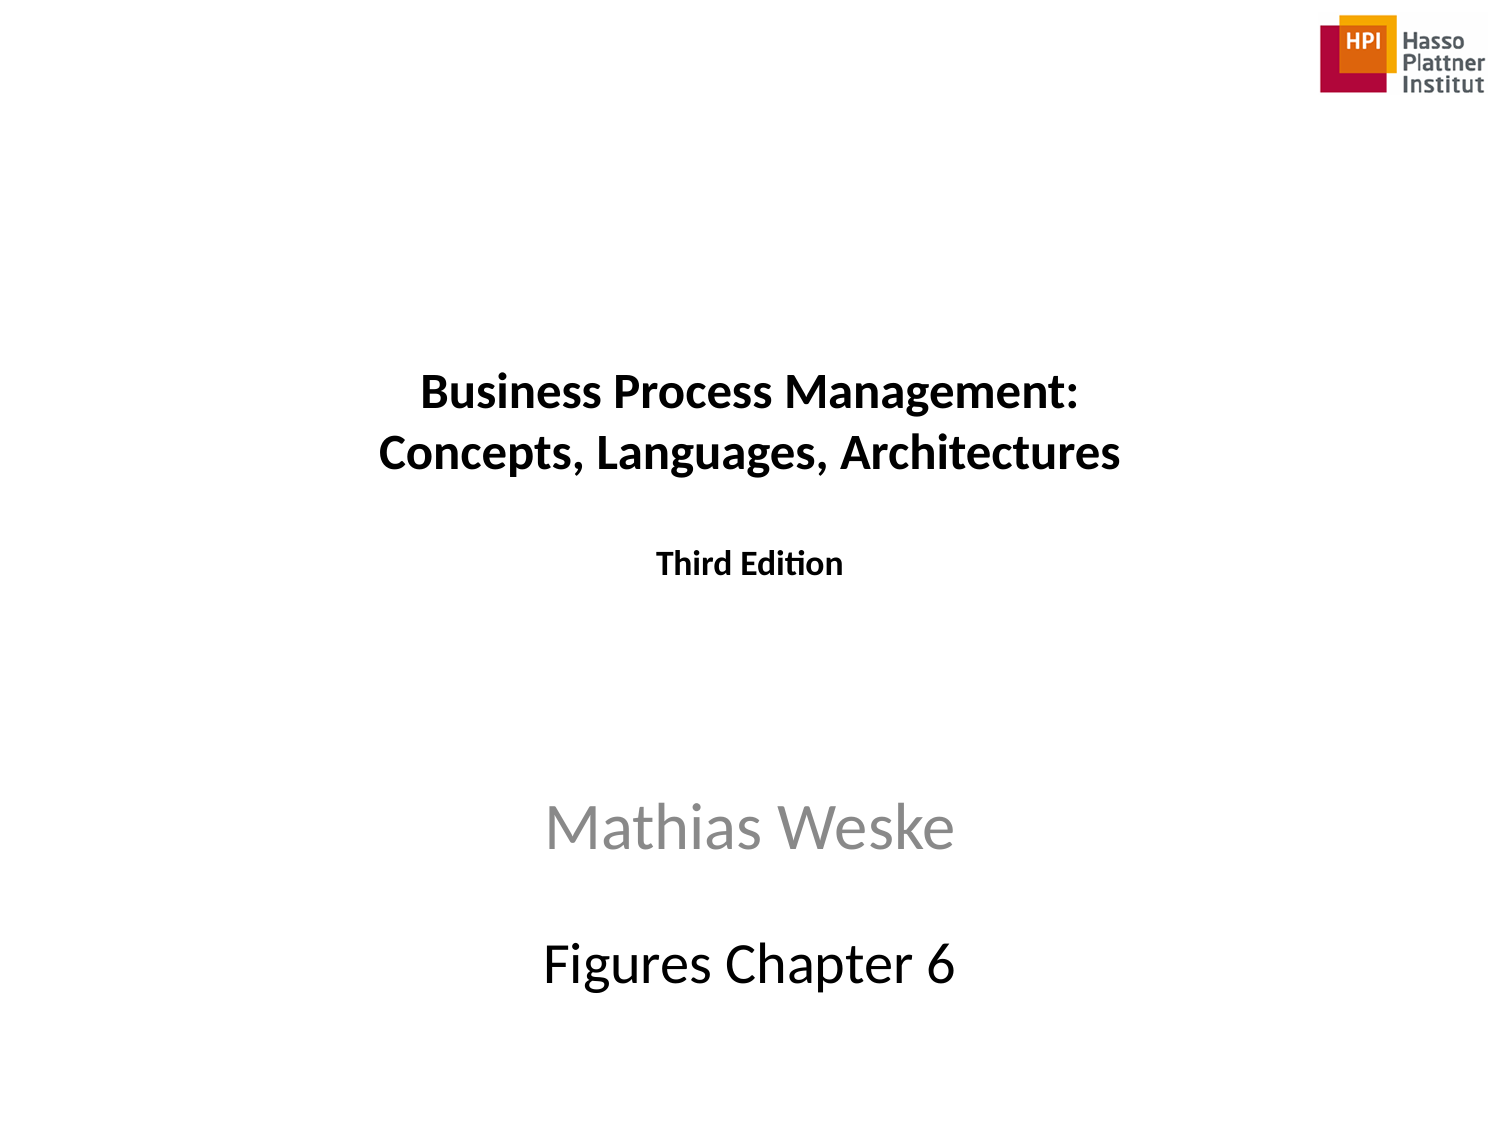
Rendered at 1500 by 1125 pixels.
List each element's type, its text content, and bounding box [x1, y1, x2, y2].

picture [1318, 12, 1488, 95]
title Business Process Management: Concepts, Languages, Architectures Third Edition [112, 349, 1388, 591]
text_box Figures Chapter 6 [528, 917, 972, 1003]
subtitle Mathias Weske [225, 774, 1275, 938]
